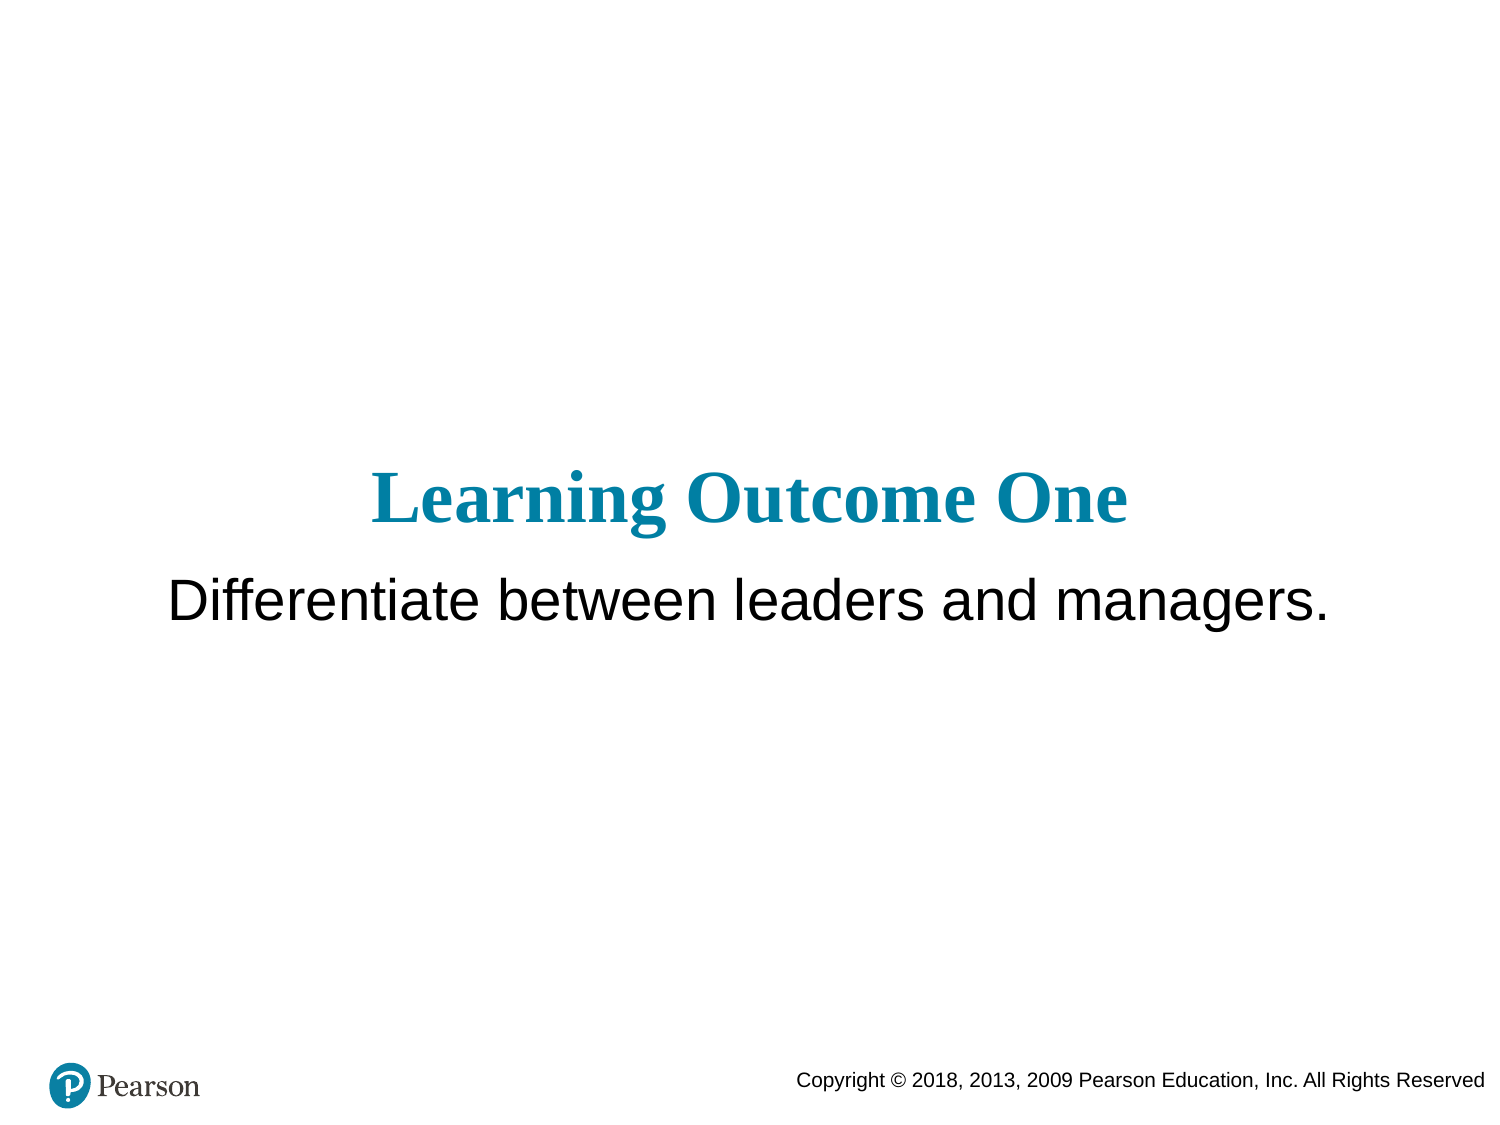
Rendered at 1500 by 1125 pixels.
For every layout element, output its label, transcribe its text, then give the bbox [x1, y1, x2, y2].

title Learning Outcome One [75, 35, 1425, 538]
list Differentiate between leaders and managers. [75, 562, 1425, 1005]
